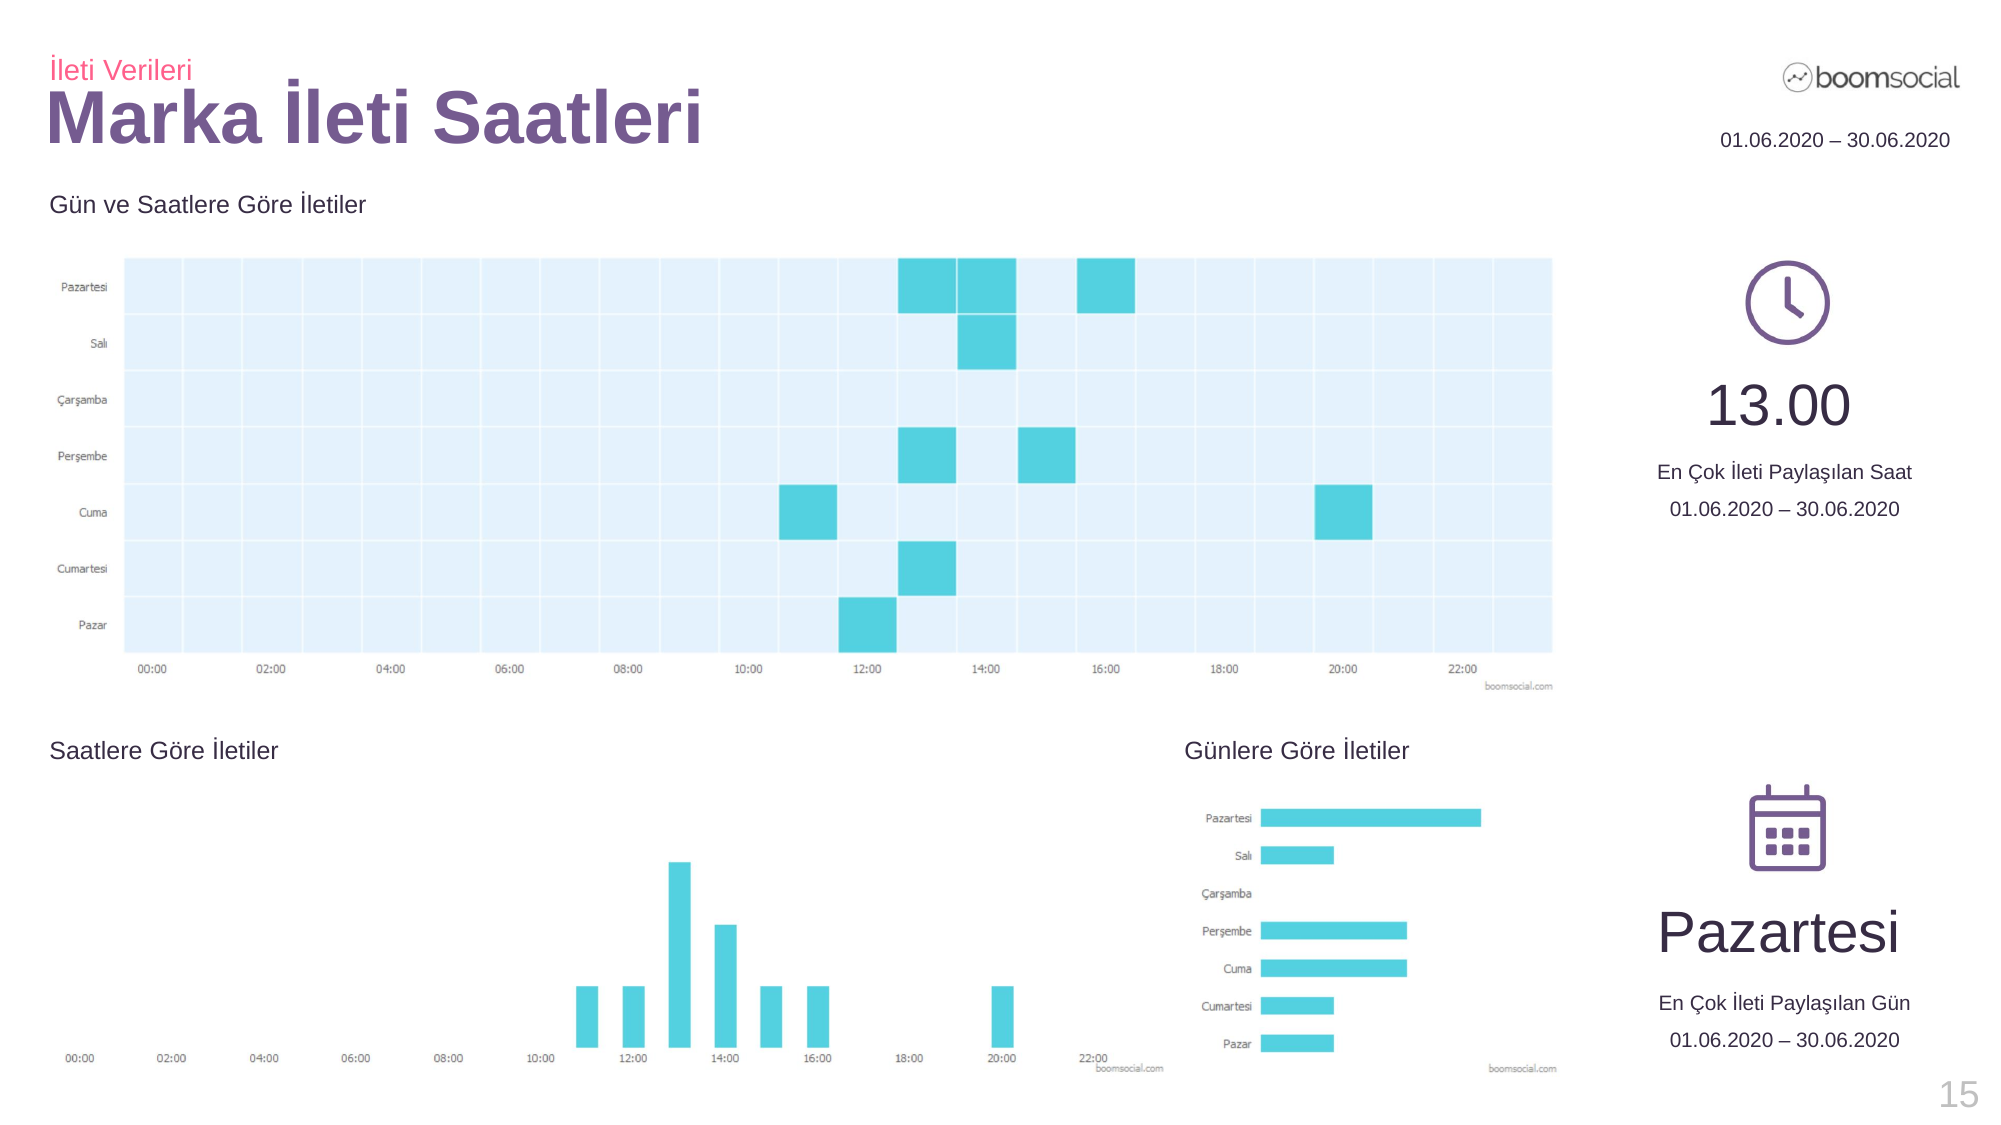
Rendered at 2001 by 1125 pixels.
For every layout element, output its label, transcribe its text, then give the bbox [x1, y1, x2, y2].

picture [1191, 776, 1567, 1077]
list Günlere Göre İletiler [1176, 733, 1522, 779]
list En Çok İleti Paylaşılan Saat [1615, 452, 1960, 489]
list 01.06.2020 – 30.06.2020 [1615, 1019, 1960, 1060]
list En Çok İleti Paylaşılan Gün [1615, 982, 1960, 1019]
list Pazartesi [1615, 884, 1960, 981]
picture [46, 237, 1563, 695]
list Gün ve Saatlere Göre İletiler [41, 187, 451, 233]
list 01.06.2020 – 30.06.2020 [1683, 125, 1964, 166]
picture [1732, 247, 1843, 358]
picture [1732, 772, 1843, 883]
list İleti Verileri [41, 49, 583, 72]
list Marka İleti Saatleri [38, 72, 1337, 179]
list 13.00 [1615, 357, 1960, 452]
list 01.06.2020 – 30.06.2020 [1615, 489, 1960, 530]
list 15 [1921, 1063, 1998, 1125]
picture [46, 776, 1175, 1077]
list Saatlere Göre İletiler [41, 733, 451, 779]
picture [1781, 56, 1963, 96]
